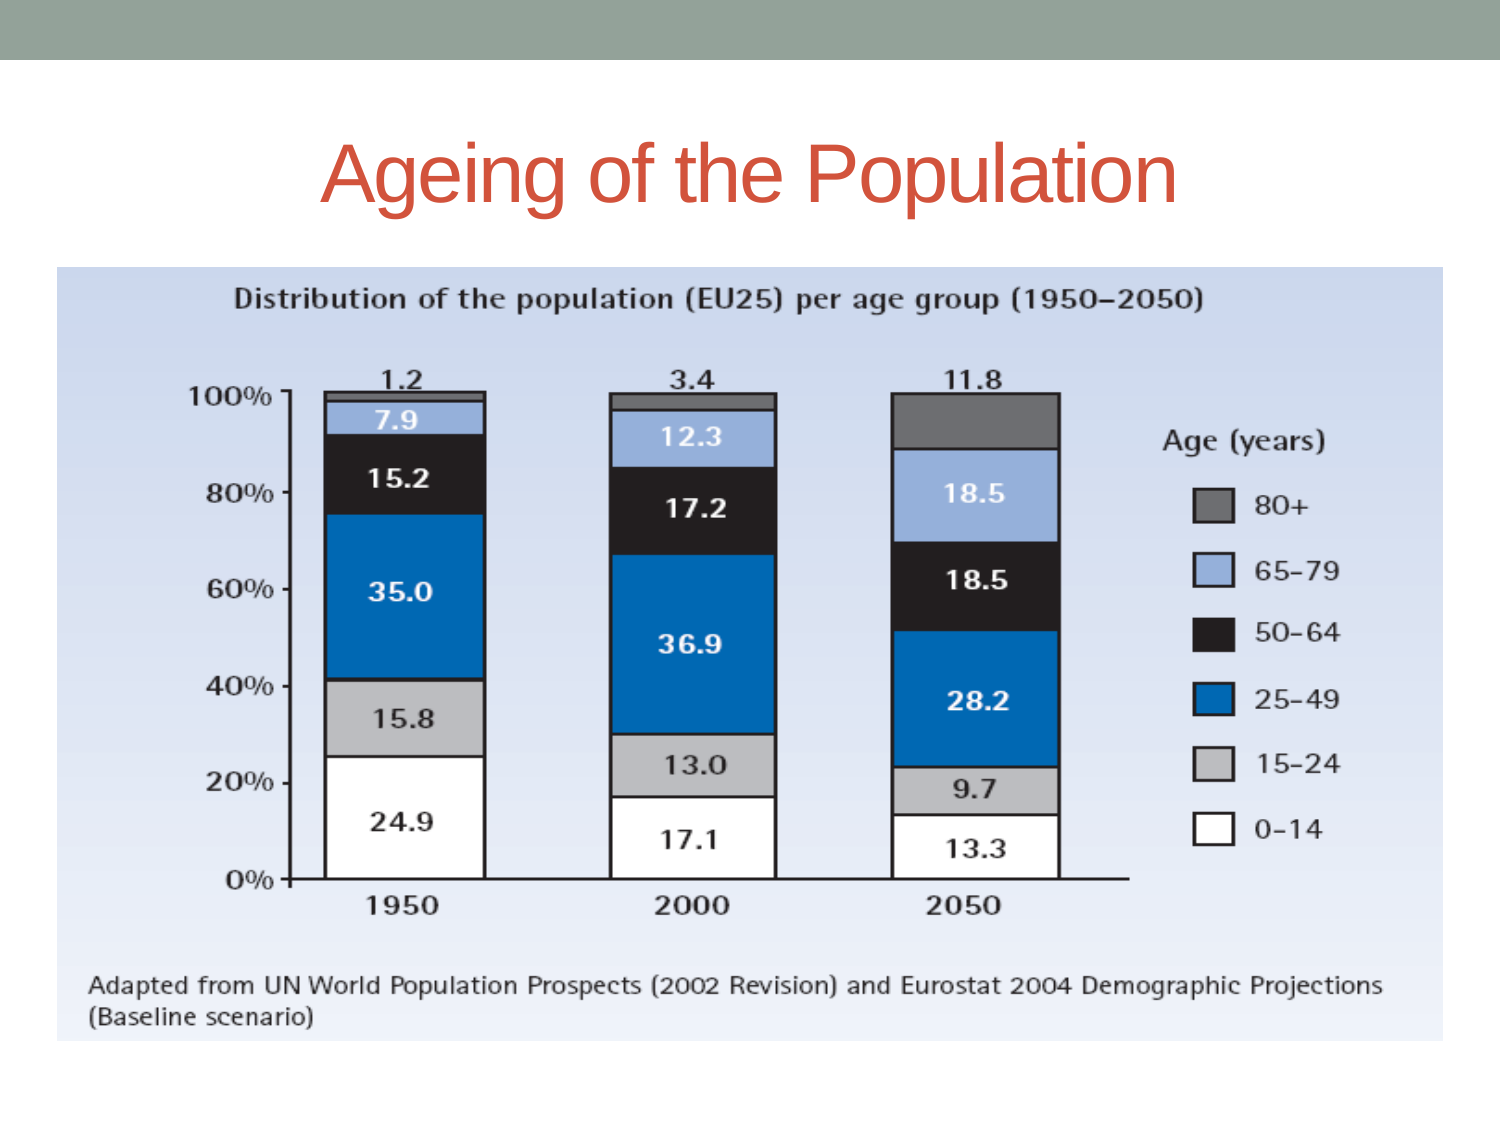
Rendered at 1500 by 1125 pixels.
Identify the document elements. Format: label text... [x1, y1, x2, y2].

title Ageing of the Population [75, 87, 1425, 250]
picture [56, 266, 1444, 1041]
